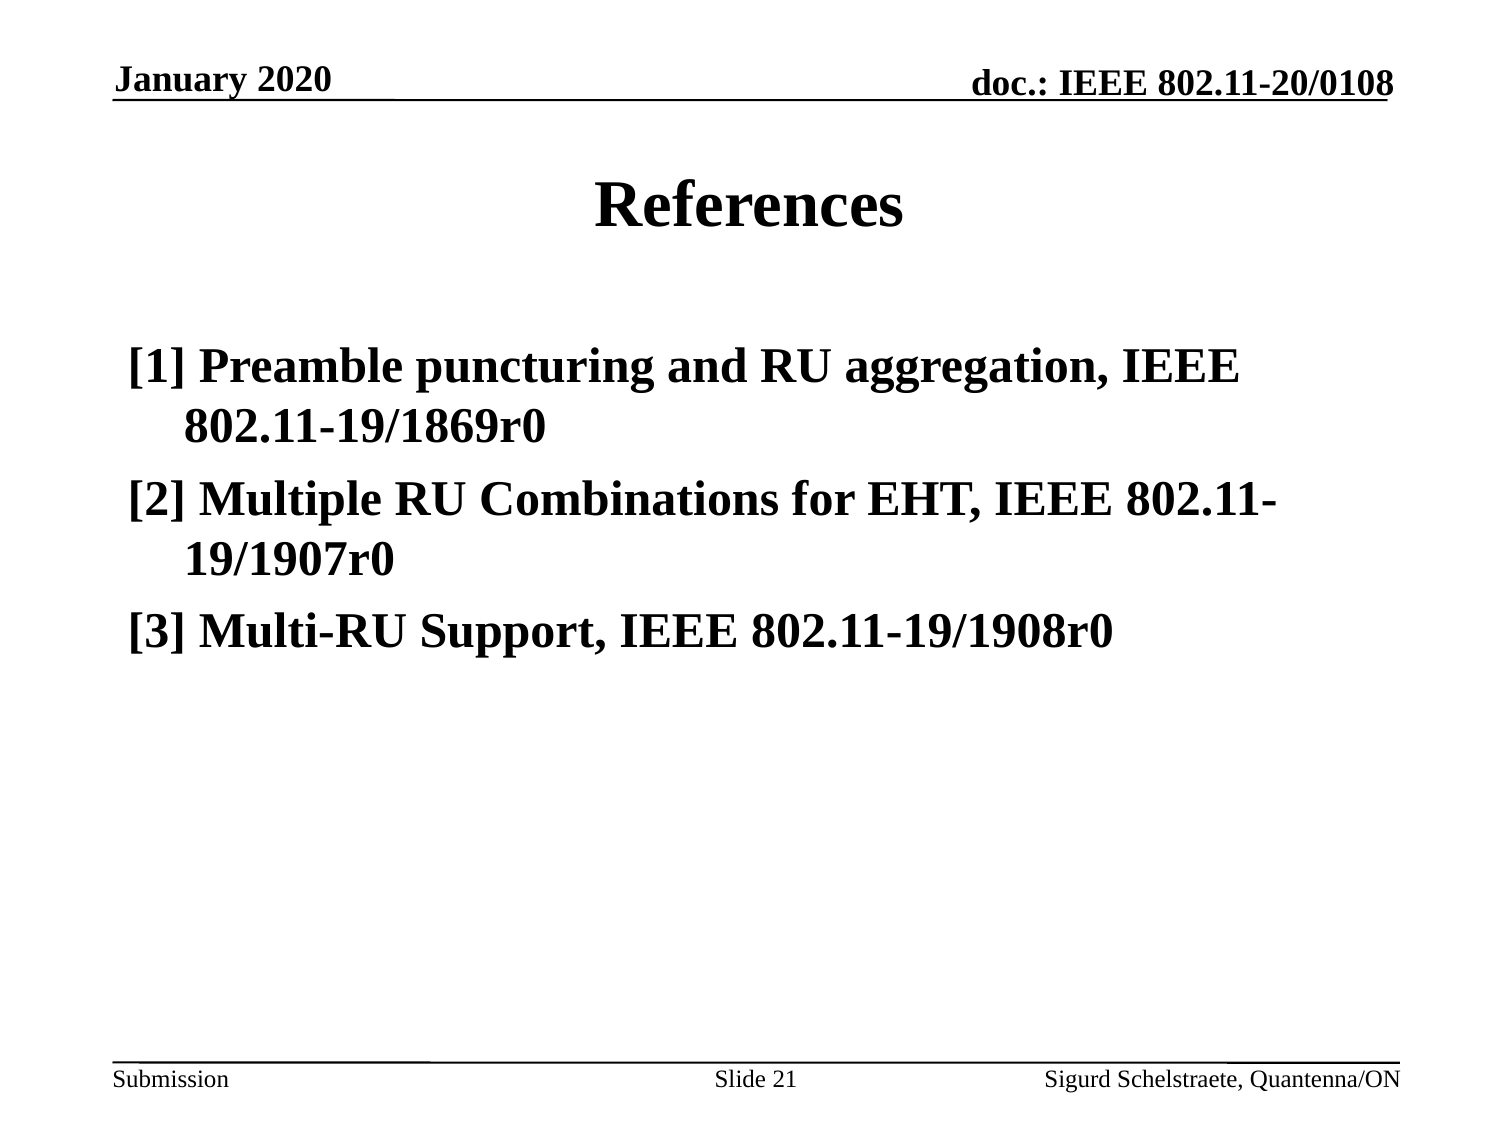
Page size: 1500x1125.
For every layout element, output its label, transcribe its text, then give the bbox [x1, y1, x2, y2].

list [1] Preamble puncturing and RU aggregation, IEEE 802.11-19/1869r0 [2] Multiple RU Combinations for EHT, IEEE 802.11-19/1907r0 [3] Multi-RU Support, IEEE 802.11-19/1908r0 [112, 324, 1388, 1000]
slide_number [114, 54, 423, 100]
title References [112, 112, 1388, 288]
slide_number Slide 21 [712, 1061, 800, 1123]
footer Sigurd Schelstraete, Quantenna/ON [878, 1061, 1402, 1093]
